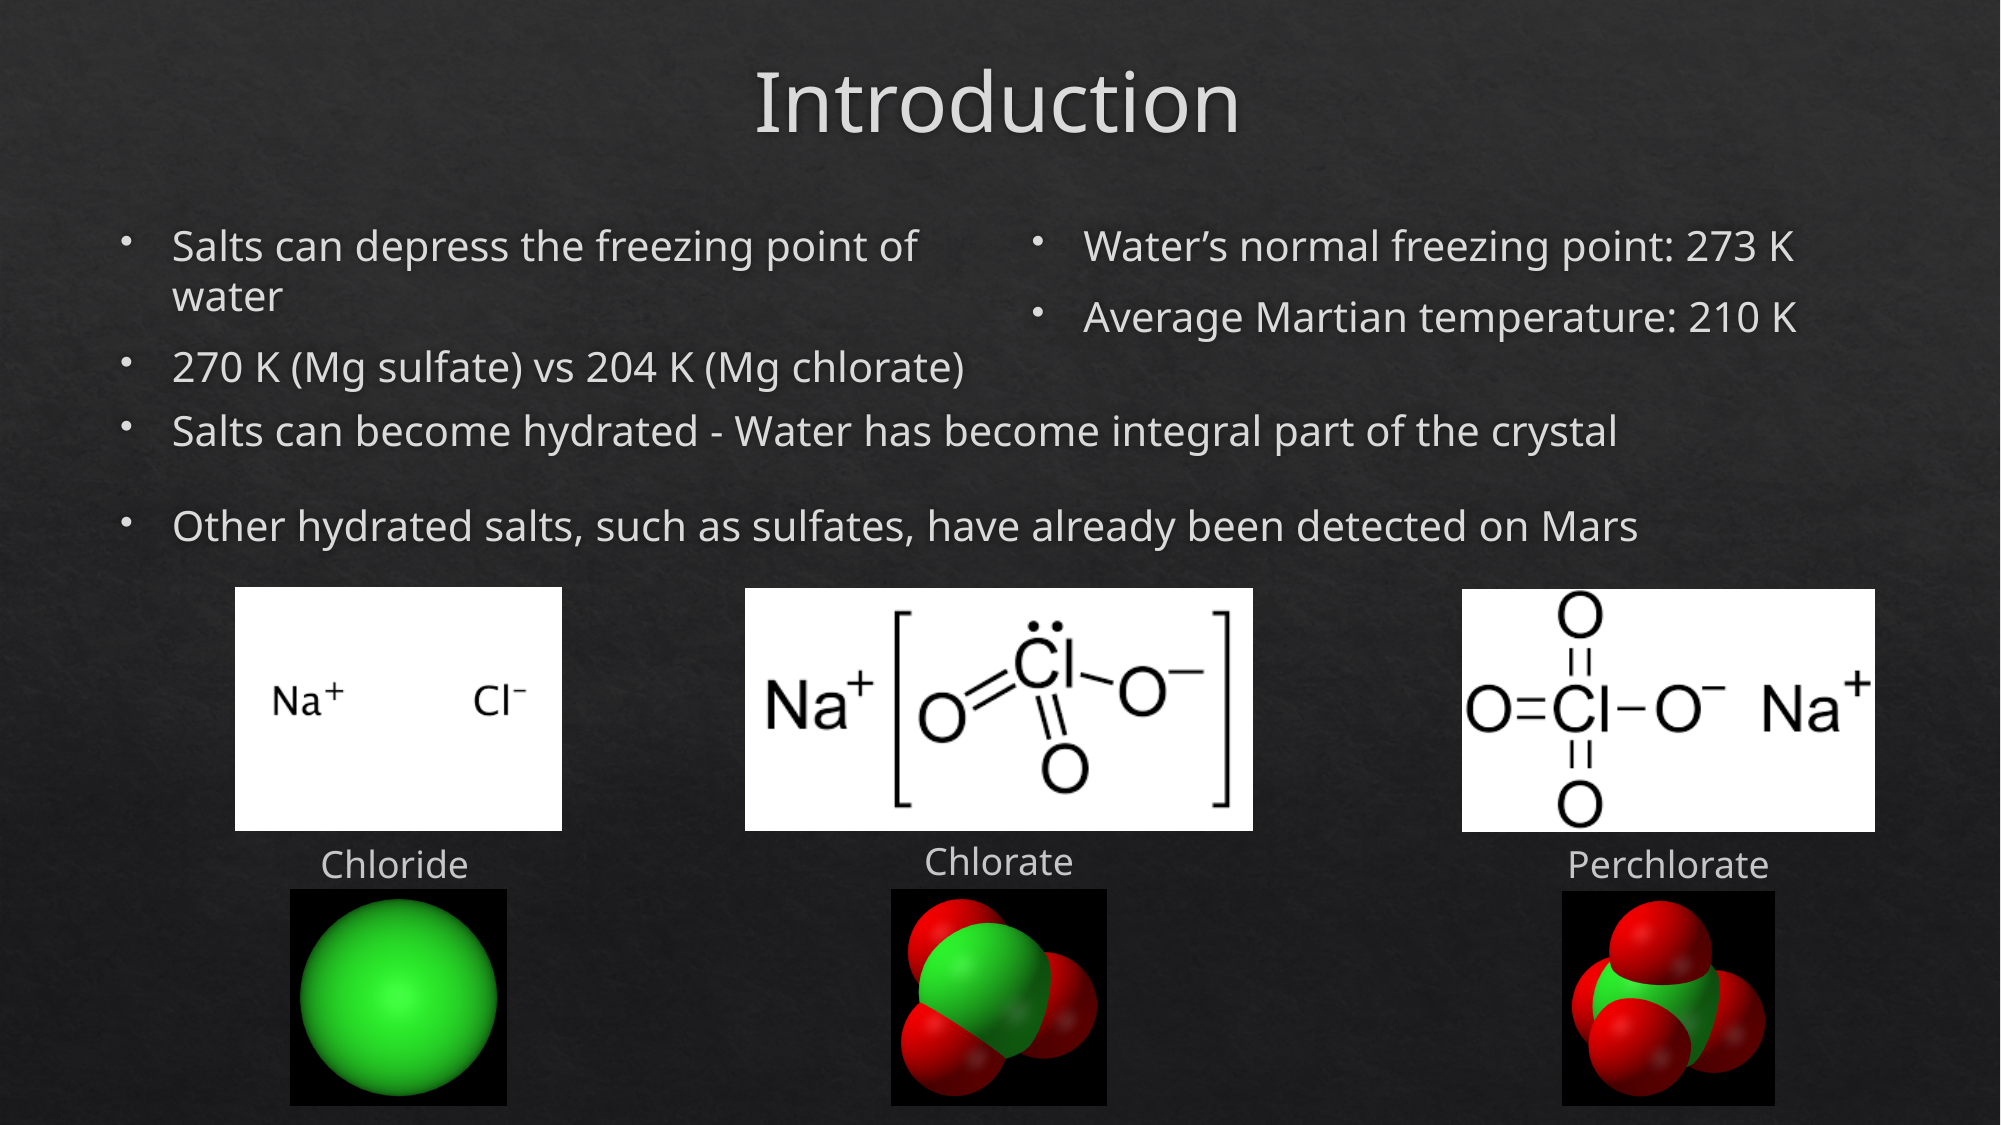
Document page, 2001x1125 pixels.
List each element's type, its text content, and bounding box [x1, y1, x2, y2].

text_box Perchlorate [1462, 843, 1874, 893]
picture [1462, 589, 1875, 833]
list Salts can become hydrated - Water has become integral part of the crystal Other hydrated salts, such as sulfates, have already been detected on Mars [100, 371, 1875, 592]
picture [744, 588, 1254, 831]
picture [234, 587, 562, 831]
picture [891, 889, 1107, 1106]
title Introduction [149, 19, 1849, 179]
picture [290, 889, 507, 1106]
text_box Chlorate [745, 841, 1253, 891]
picture [1562, 890, 1775, 1106]
text_box Chloride [231, 839, 558, 893]
text_box Salts can depress the freezing point of water 270 K (Mg sulfate) vs 204 K (Mg chlorate) Water’s normal freezing point: 273 K Average Martian temperature: 210 K [100, 212, 1954, 342]
